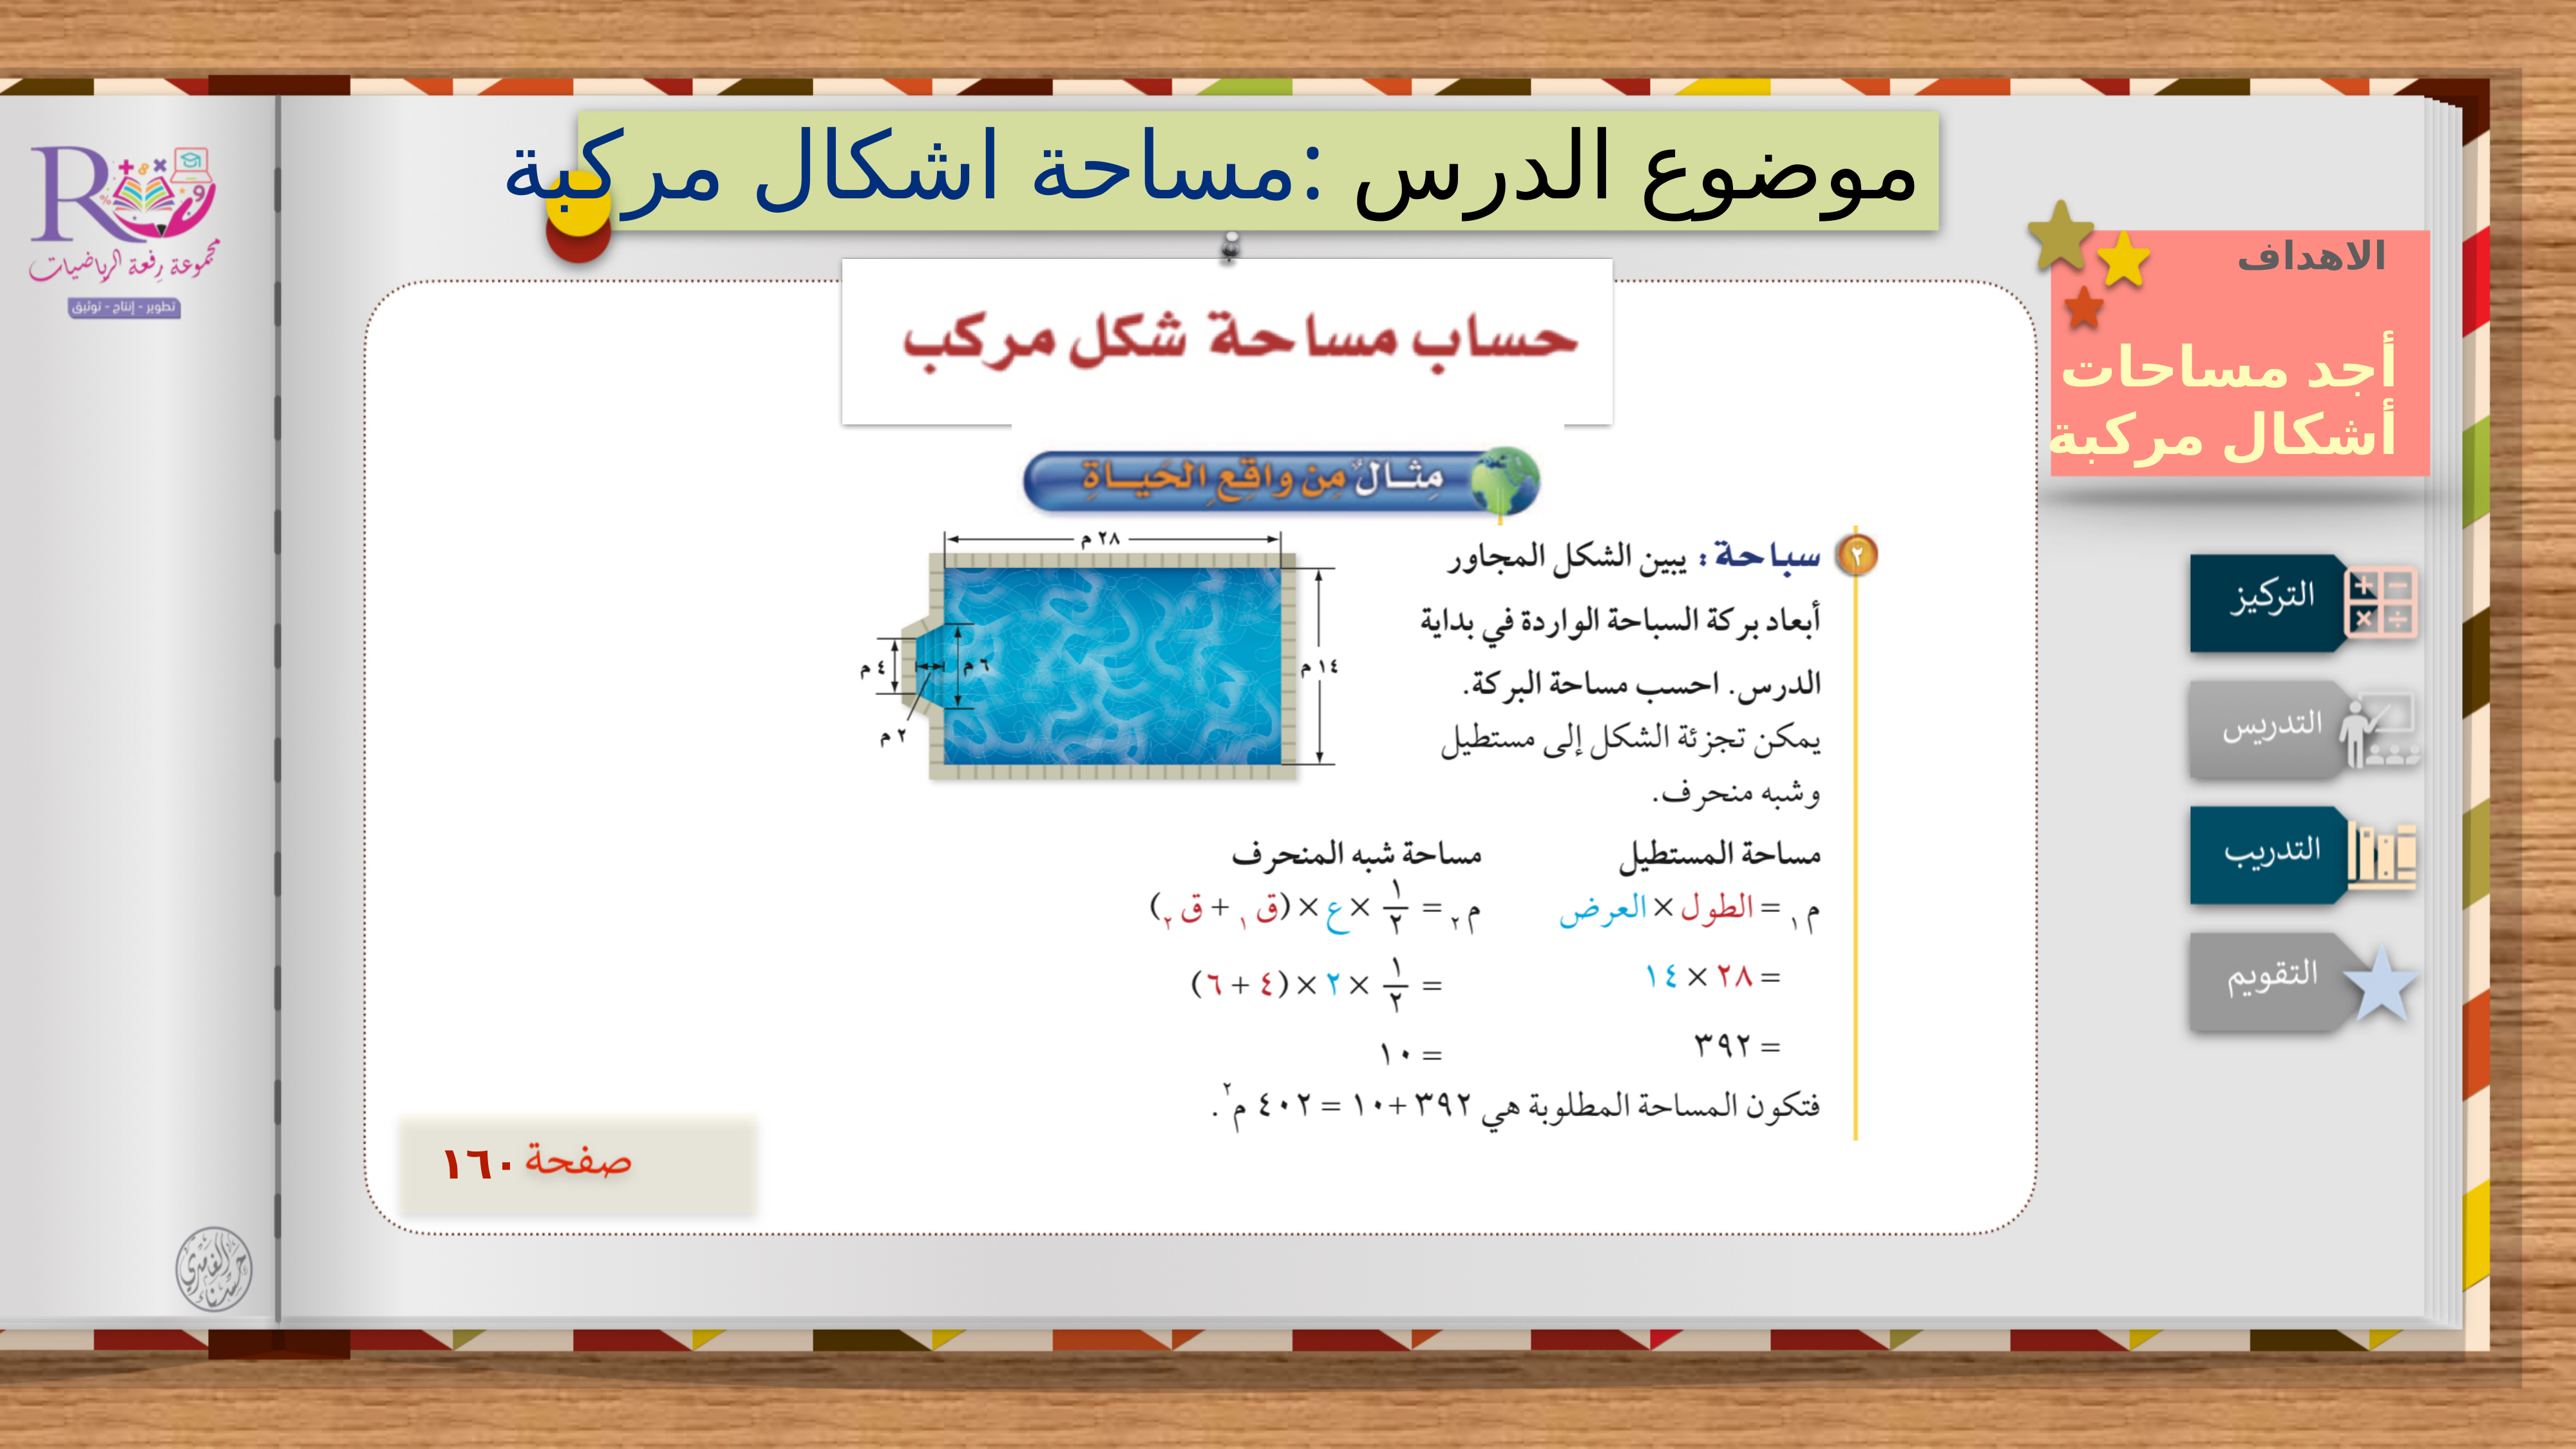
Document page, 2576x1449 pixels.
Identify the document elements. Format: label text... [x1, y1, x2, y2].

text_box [772, 525, 1906, 1163]
text_box ١٦٠ [396, 1129, 563, 1193]
picture [0, 0, 2576, 1449]
